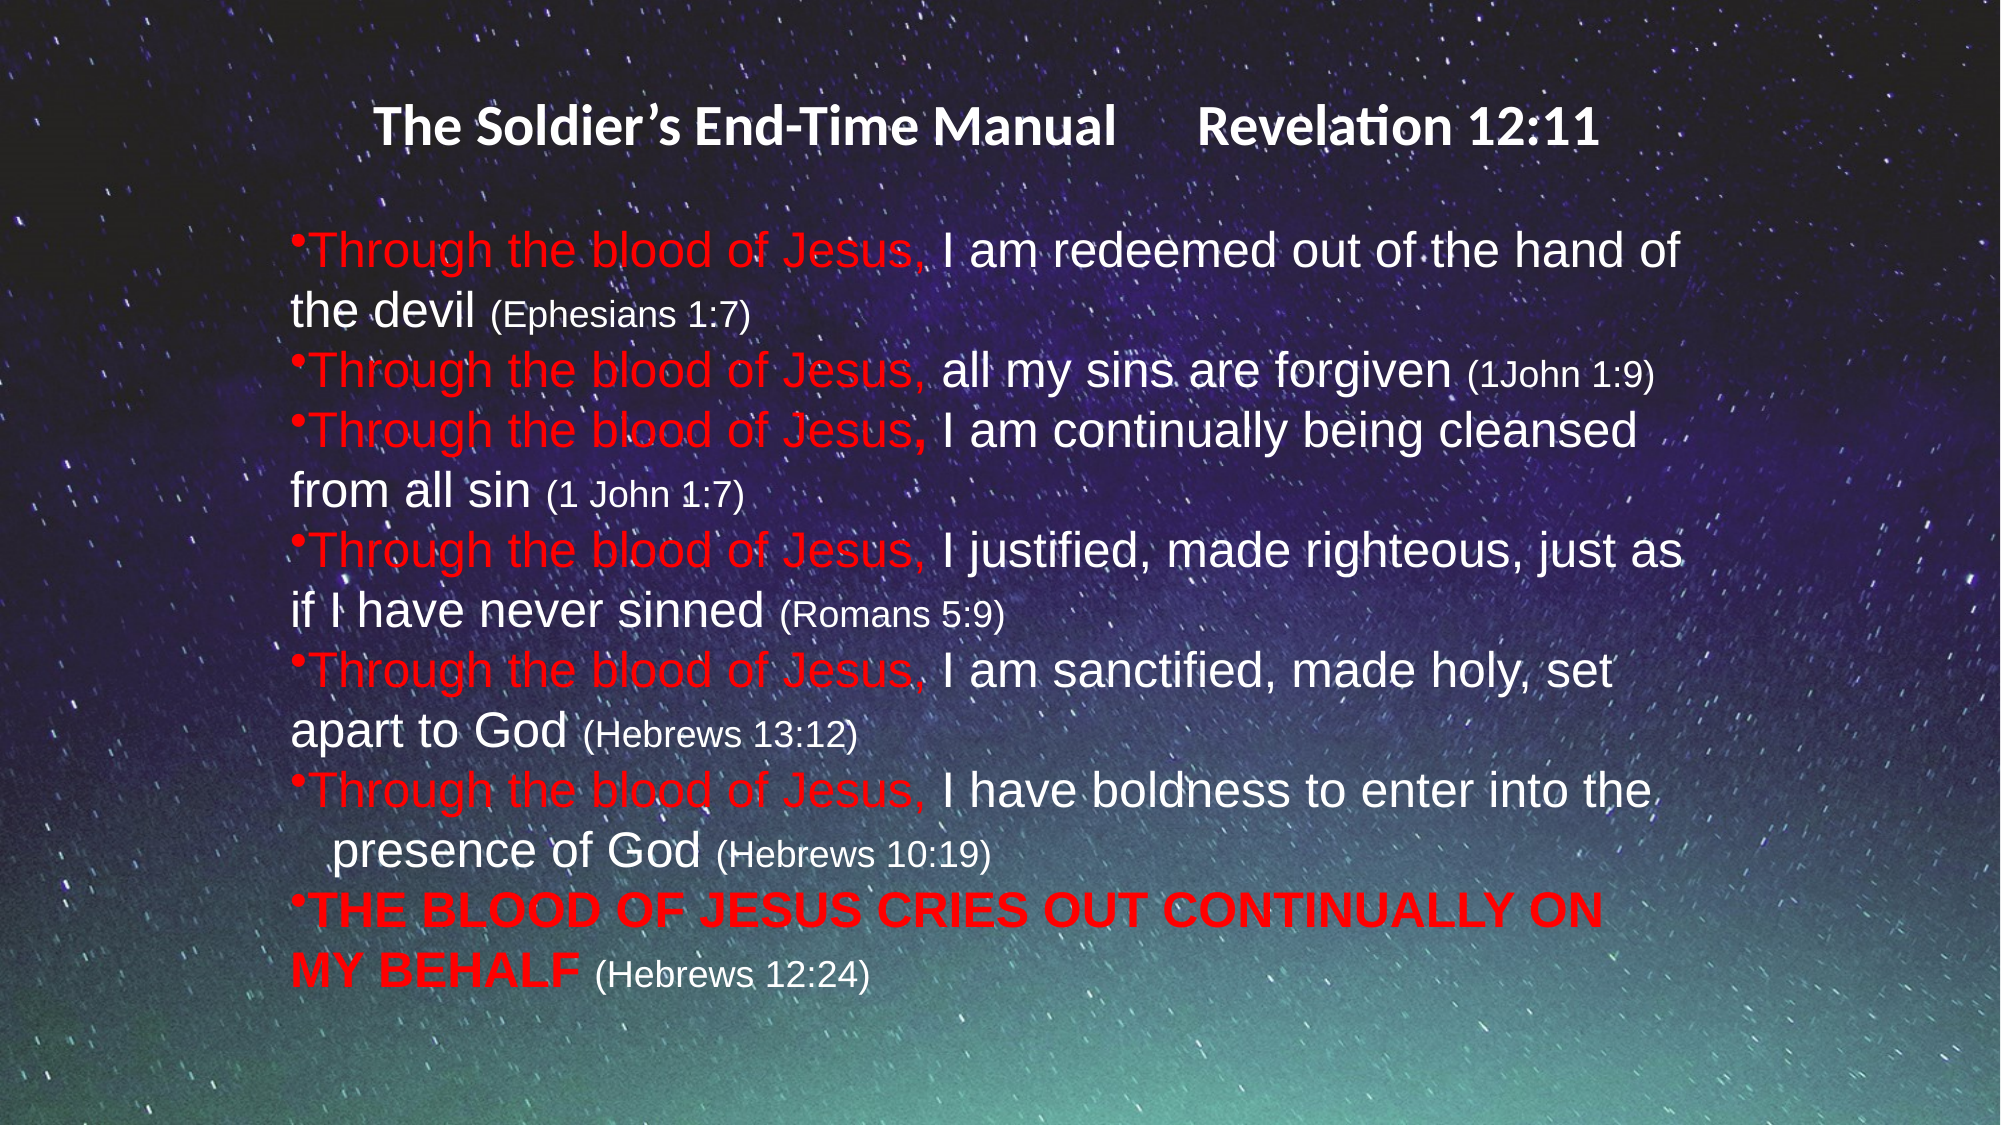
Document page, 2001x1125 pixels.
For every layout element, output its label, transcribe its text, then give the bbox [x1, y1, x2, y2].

text_box The Soldier’s End-Time Manual Revelation 12:11 Through the blood of Jesus, I am redeemed out of the hand of the devil (Ephesians 1:7) Through the blood of Jesus, all my sins are forgiven (1John 1:9) Through the blood of Jesus, I am continually being cleansed from all sin (1 John 1:7) Through the blood of Jesus, I justified, made righteous, just as if I have never sinned (Romans 5:9) Through the blood of Jesus, I am sanctified, made holy, set apart to God (Hebrews 13:12) Through the blood of Jesus, I have boldness to enter into the presence of God (Hebrews 10:19) THE BLOOD OF JESUS CRIES OUT CONTINUALLY ON MY BEHALF (Hebrews 12:24) [274, 79, 1700, 1005]
picture [0, 0, 2001, 1125]
